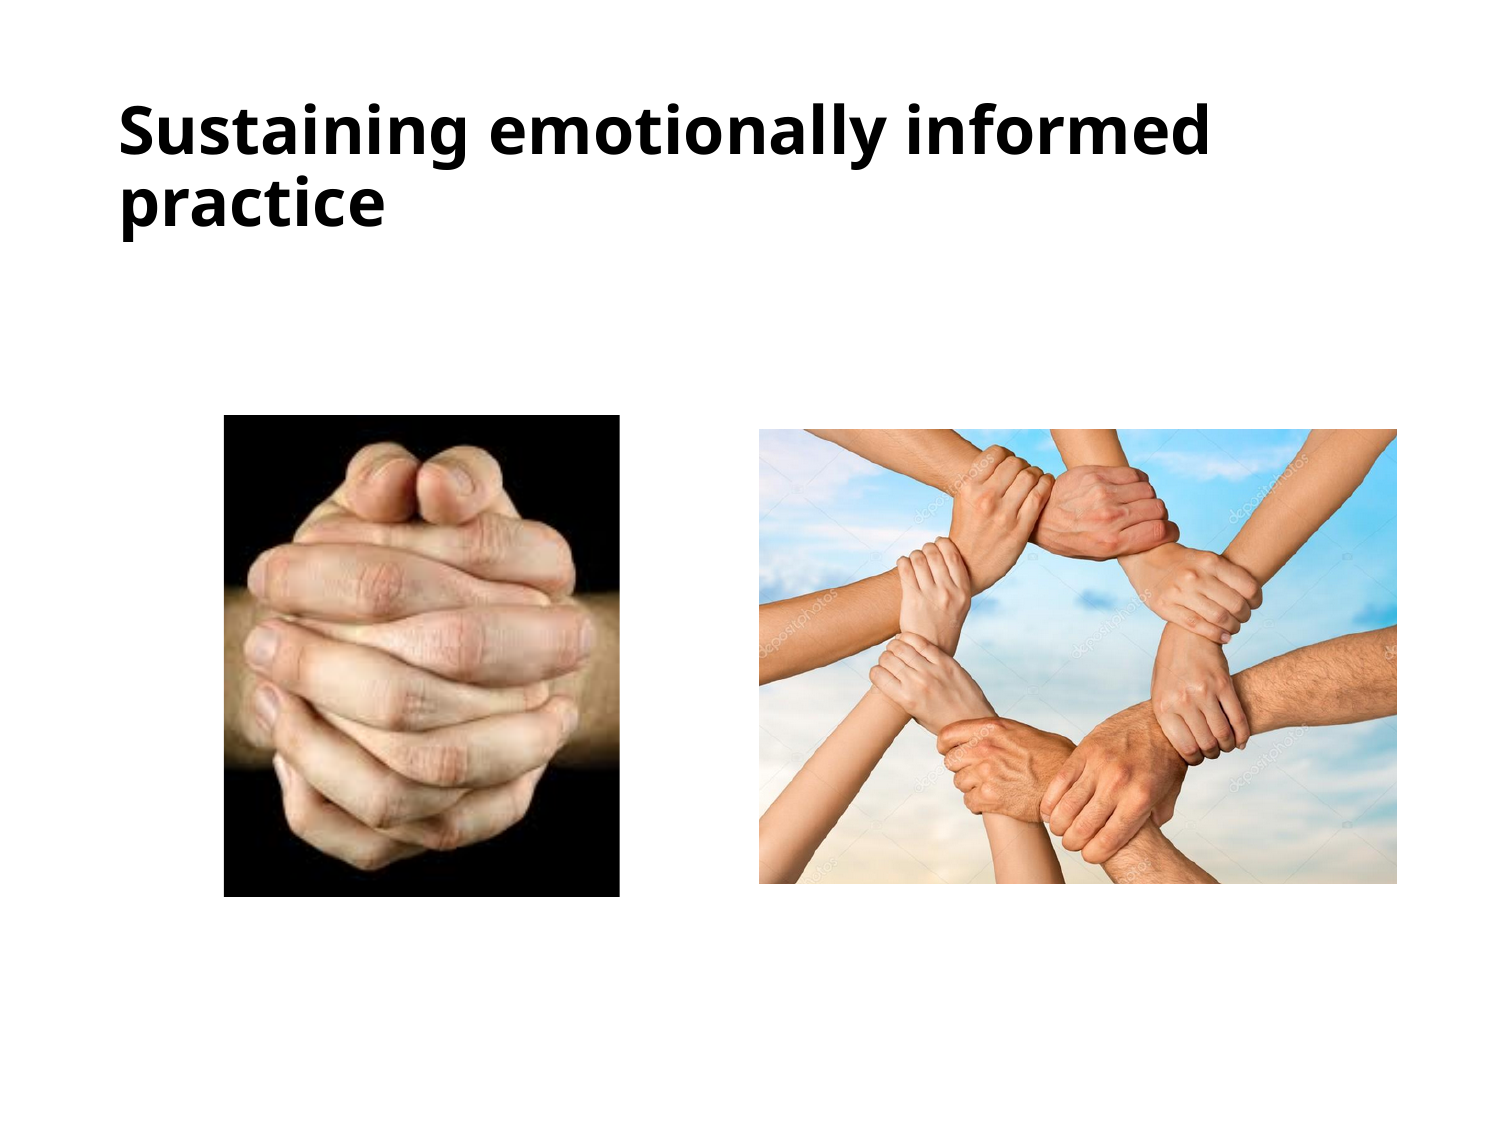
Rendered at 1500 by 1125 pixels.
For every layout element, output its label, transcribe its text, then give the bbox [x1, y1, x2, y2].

title Sustaining emotionally informed practice [103, 59, 1397, 278]
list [759, 429, 1397, 884]
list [223, 415, 620, 897]
